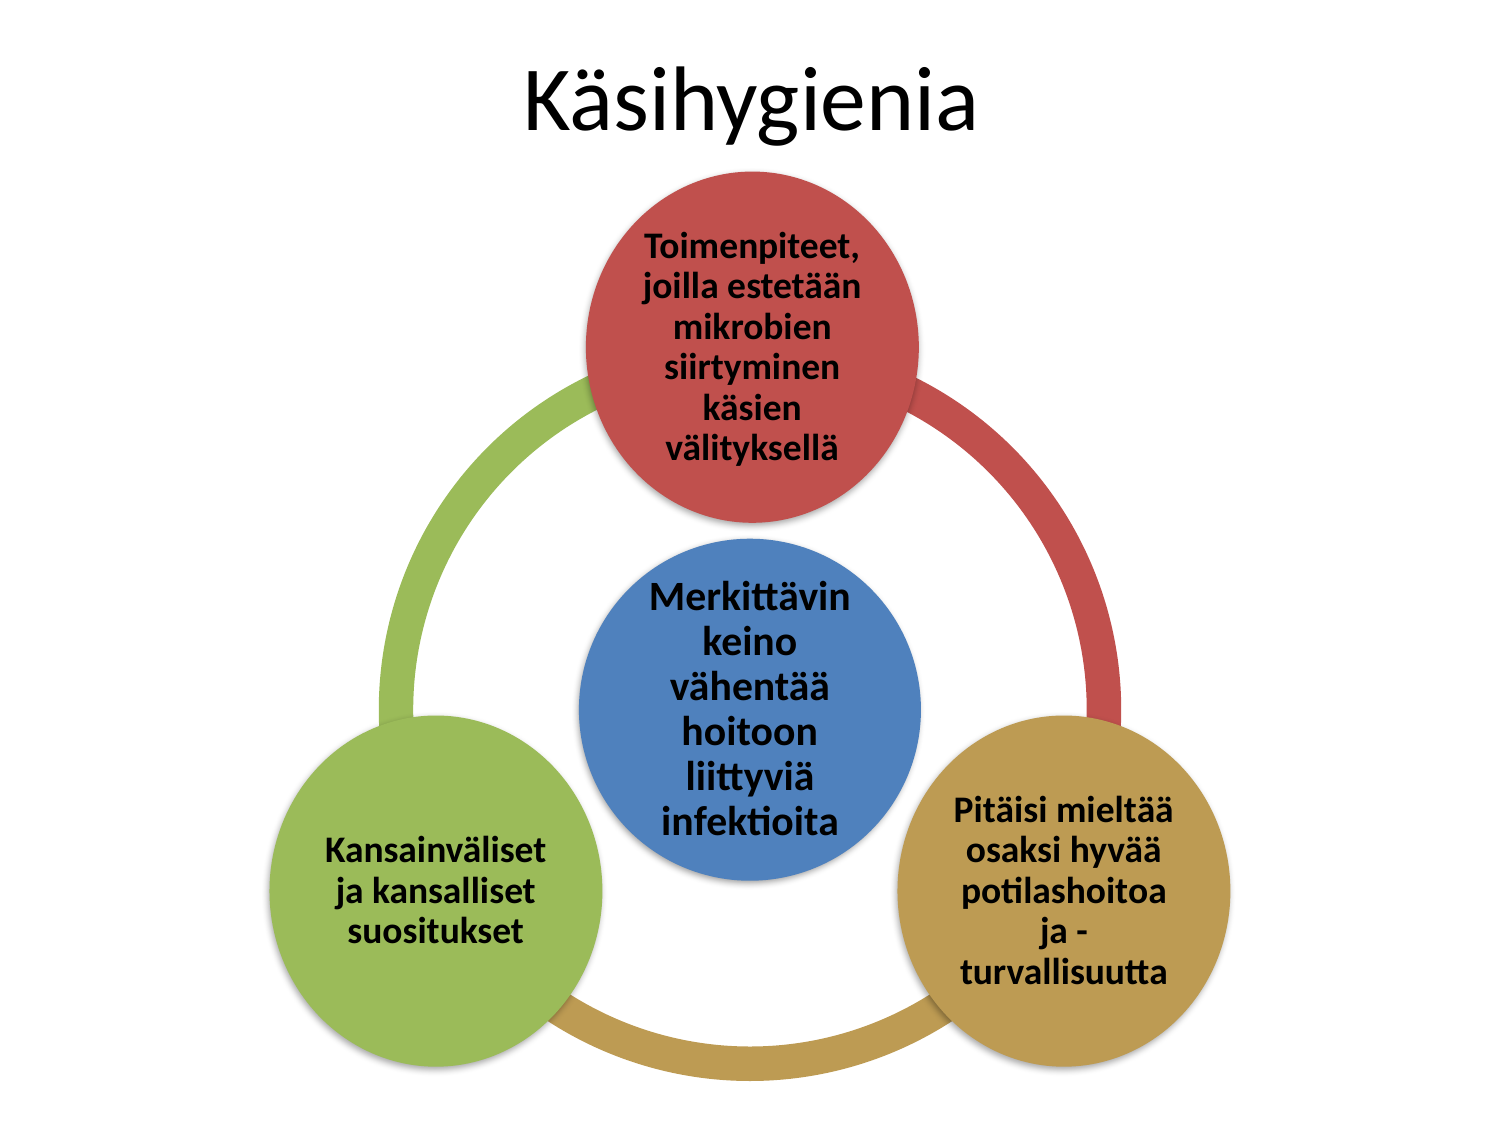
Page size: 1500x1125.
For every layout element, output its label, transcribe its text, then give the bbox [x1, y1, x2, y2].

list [0, 198, 1500, 1102]
title Käsihygienia [76, 0, 1427, 188]
